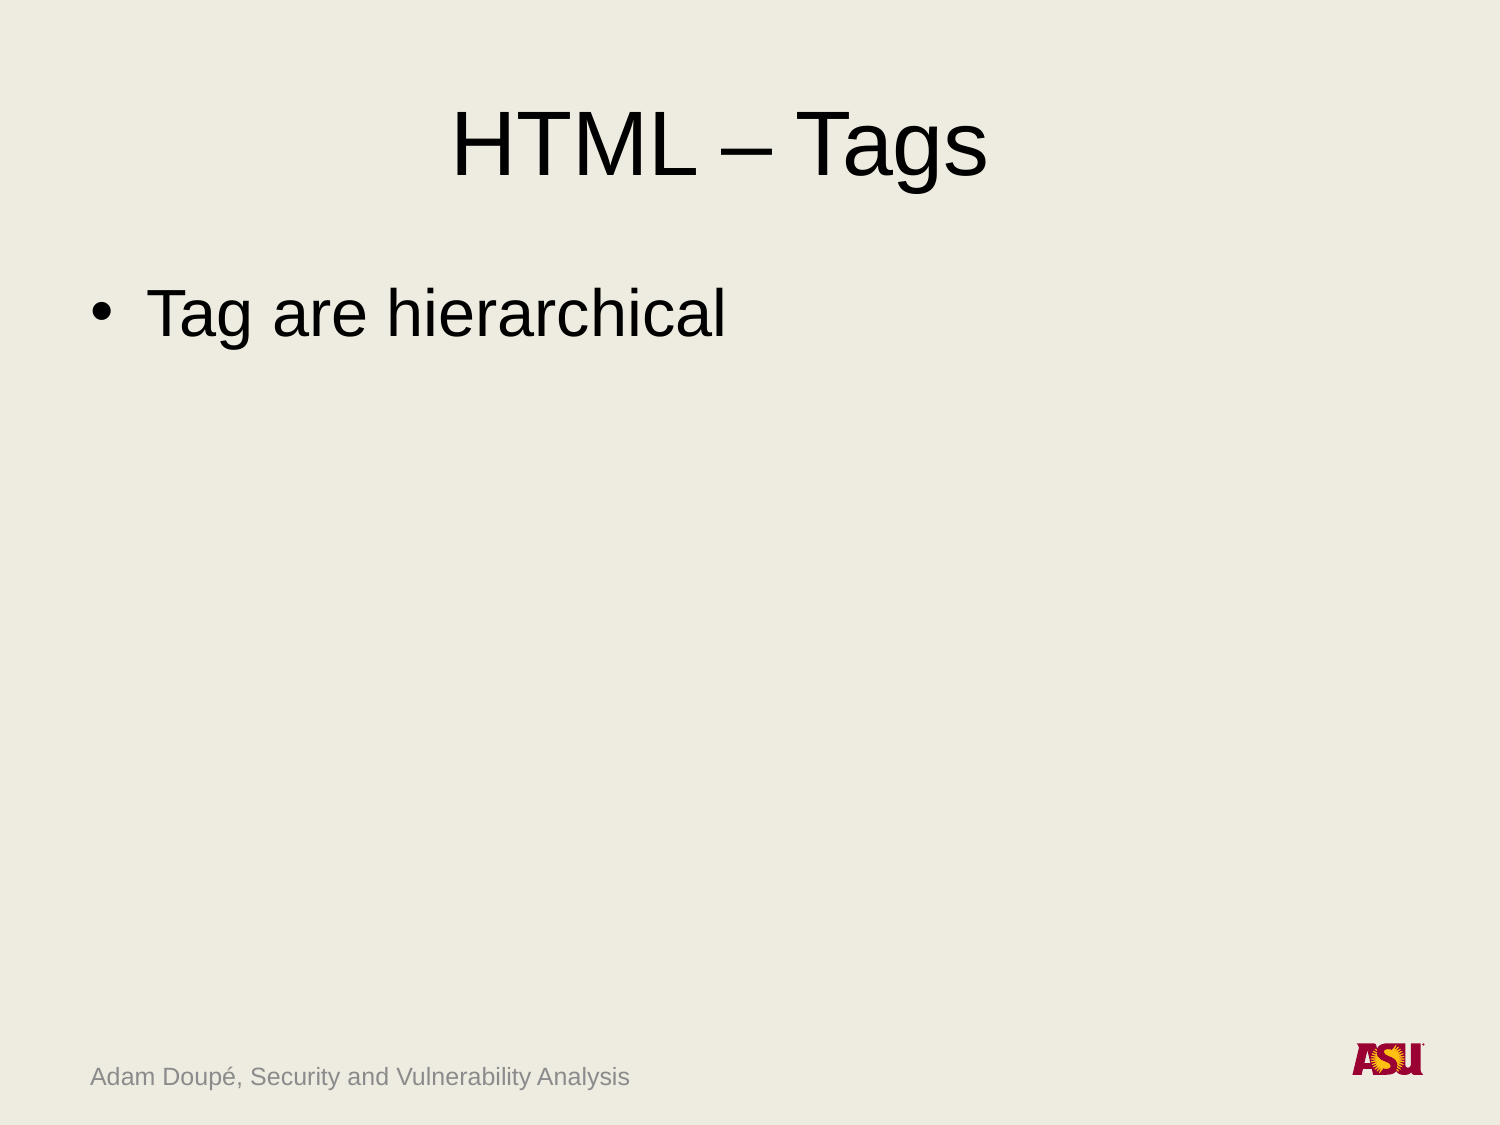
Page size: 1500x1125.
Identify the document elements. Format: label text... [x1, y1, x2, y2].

title HTML – Tags [75, 45, 1425, 233]
list Tag are hierarchical [75, 262, 1425, 1005]
